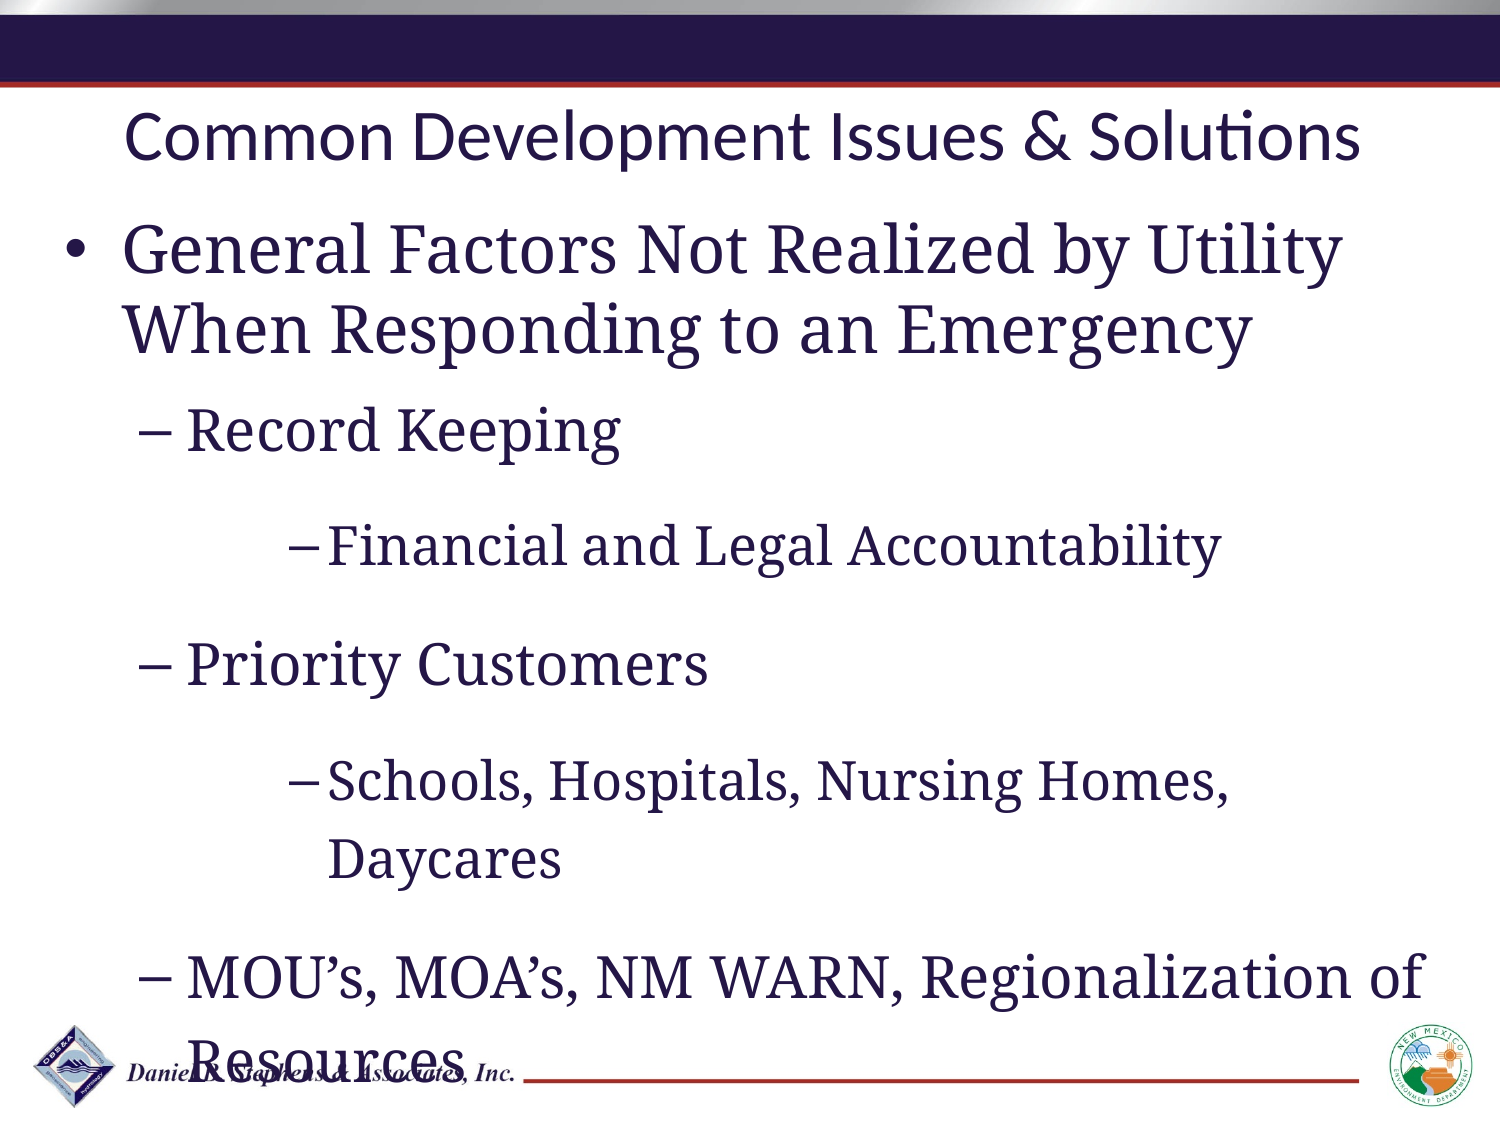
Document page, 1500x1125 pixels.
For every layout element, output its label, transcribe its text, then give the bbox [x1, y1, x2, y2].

picture [0, 0, 1500, 88]
picture [1387, 1022, 1474, 1108]
text_box Common Development Issues & Solutions [24, 75, 1463, 188]
text_box General Factors Not Realized by Utility When Responding to an Emergency Record Keeping Financial and Legal Accountability Priority Customers Schools, Hospitals, Nursing Homes, Daycares MOU’s, MOA’s, NM WARN, Regionalization of Resources [49, 199, 1463, 1072]
picture [33, 1025, 1360, 1108]
